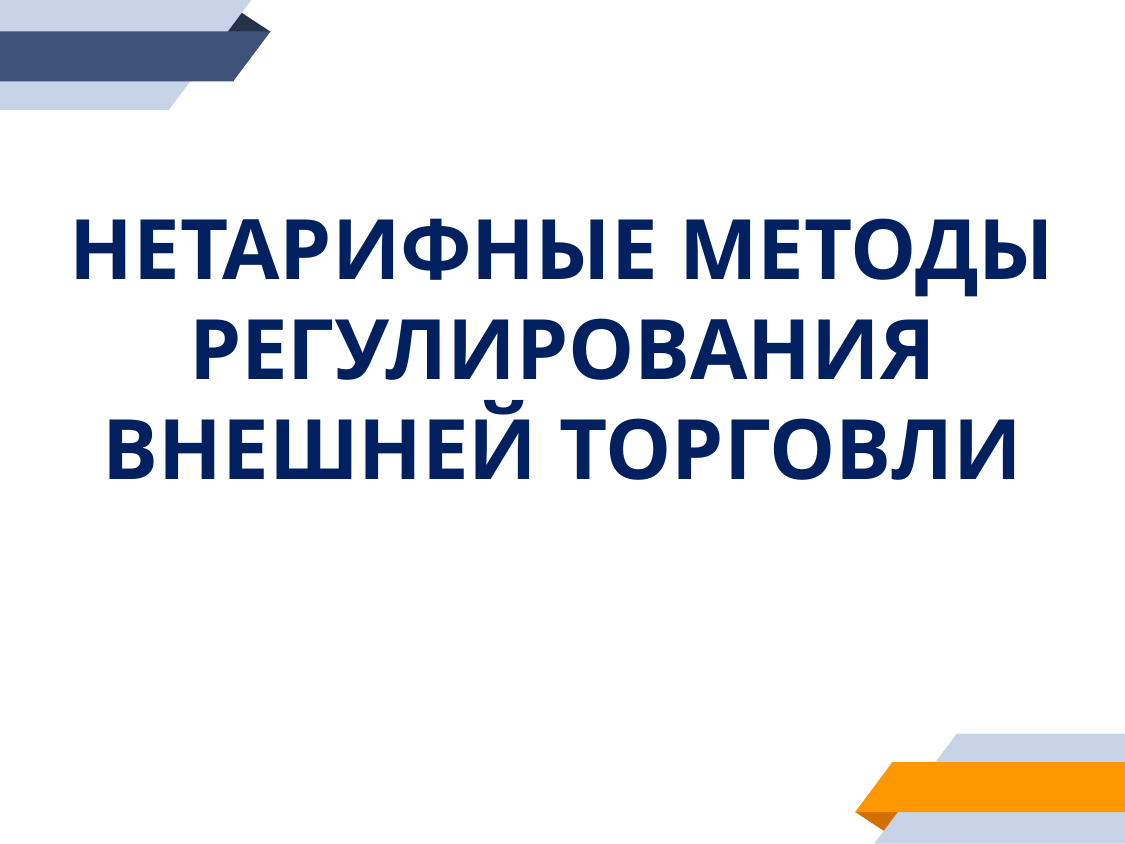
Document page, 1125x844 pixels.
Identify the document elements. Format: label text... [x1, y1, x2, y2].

text_box НЕТАРИФНЫЕ МЕТОДЫ РЕГУЛИРОВАНИЯ ВНЕШНЕЙ ТОРГОВЛИ [0, 188, 1125, 504]
